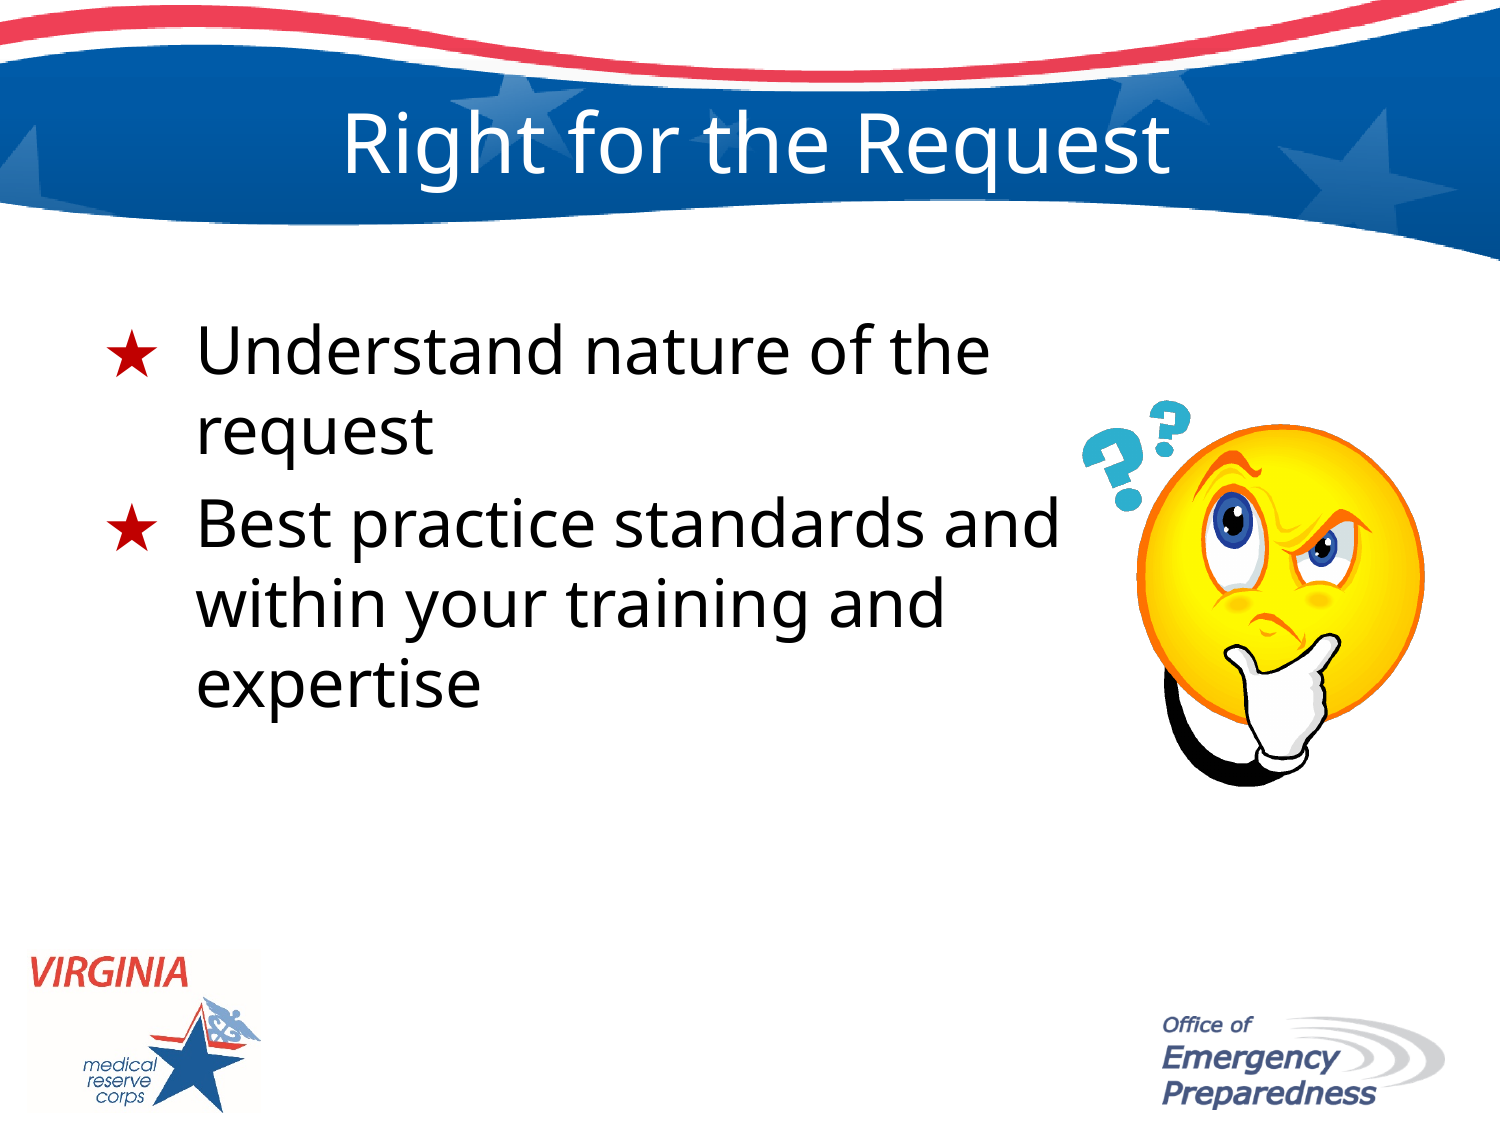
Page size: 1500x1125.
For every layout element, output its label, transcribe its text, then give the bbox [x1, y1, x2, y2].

title Right for the Request [99, 62, 1413, 219]
list Understand nature of the request Best practice standards and within your training and expertise [87, 299, 1082, 1075]
picture [1162, 1016, 1445, 1110]
picture [1081, 399, 1426, 788]
picture [27, 949, 261, 1113]
picture [0, 0, 1500, 315]
